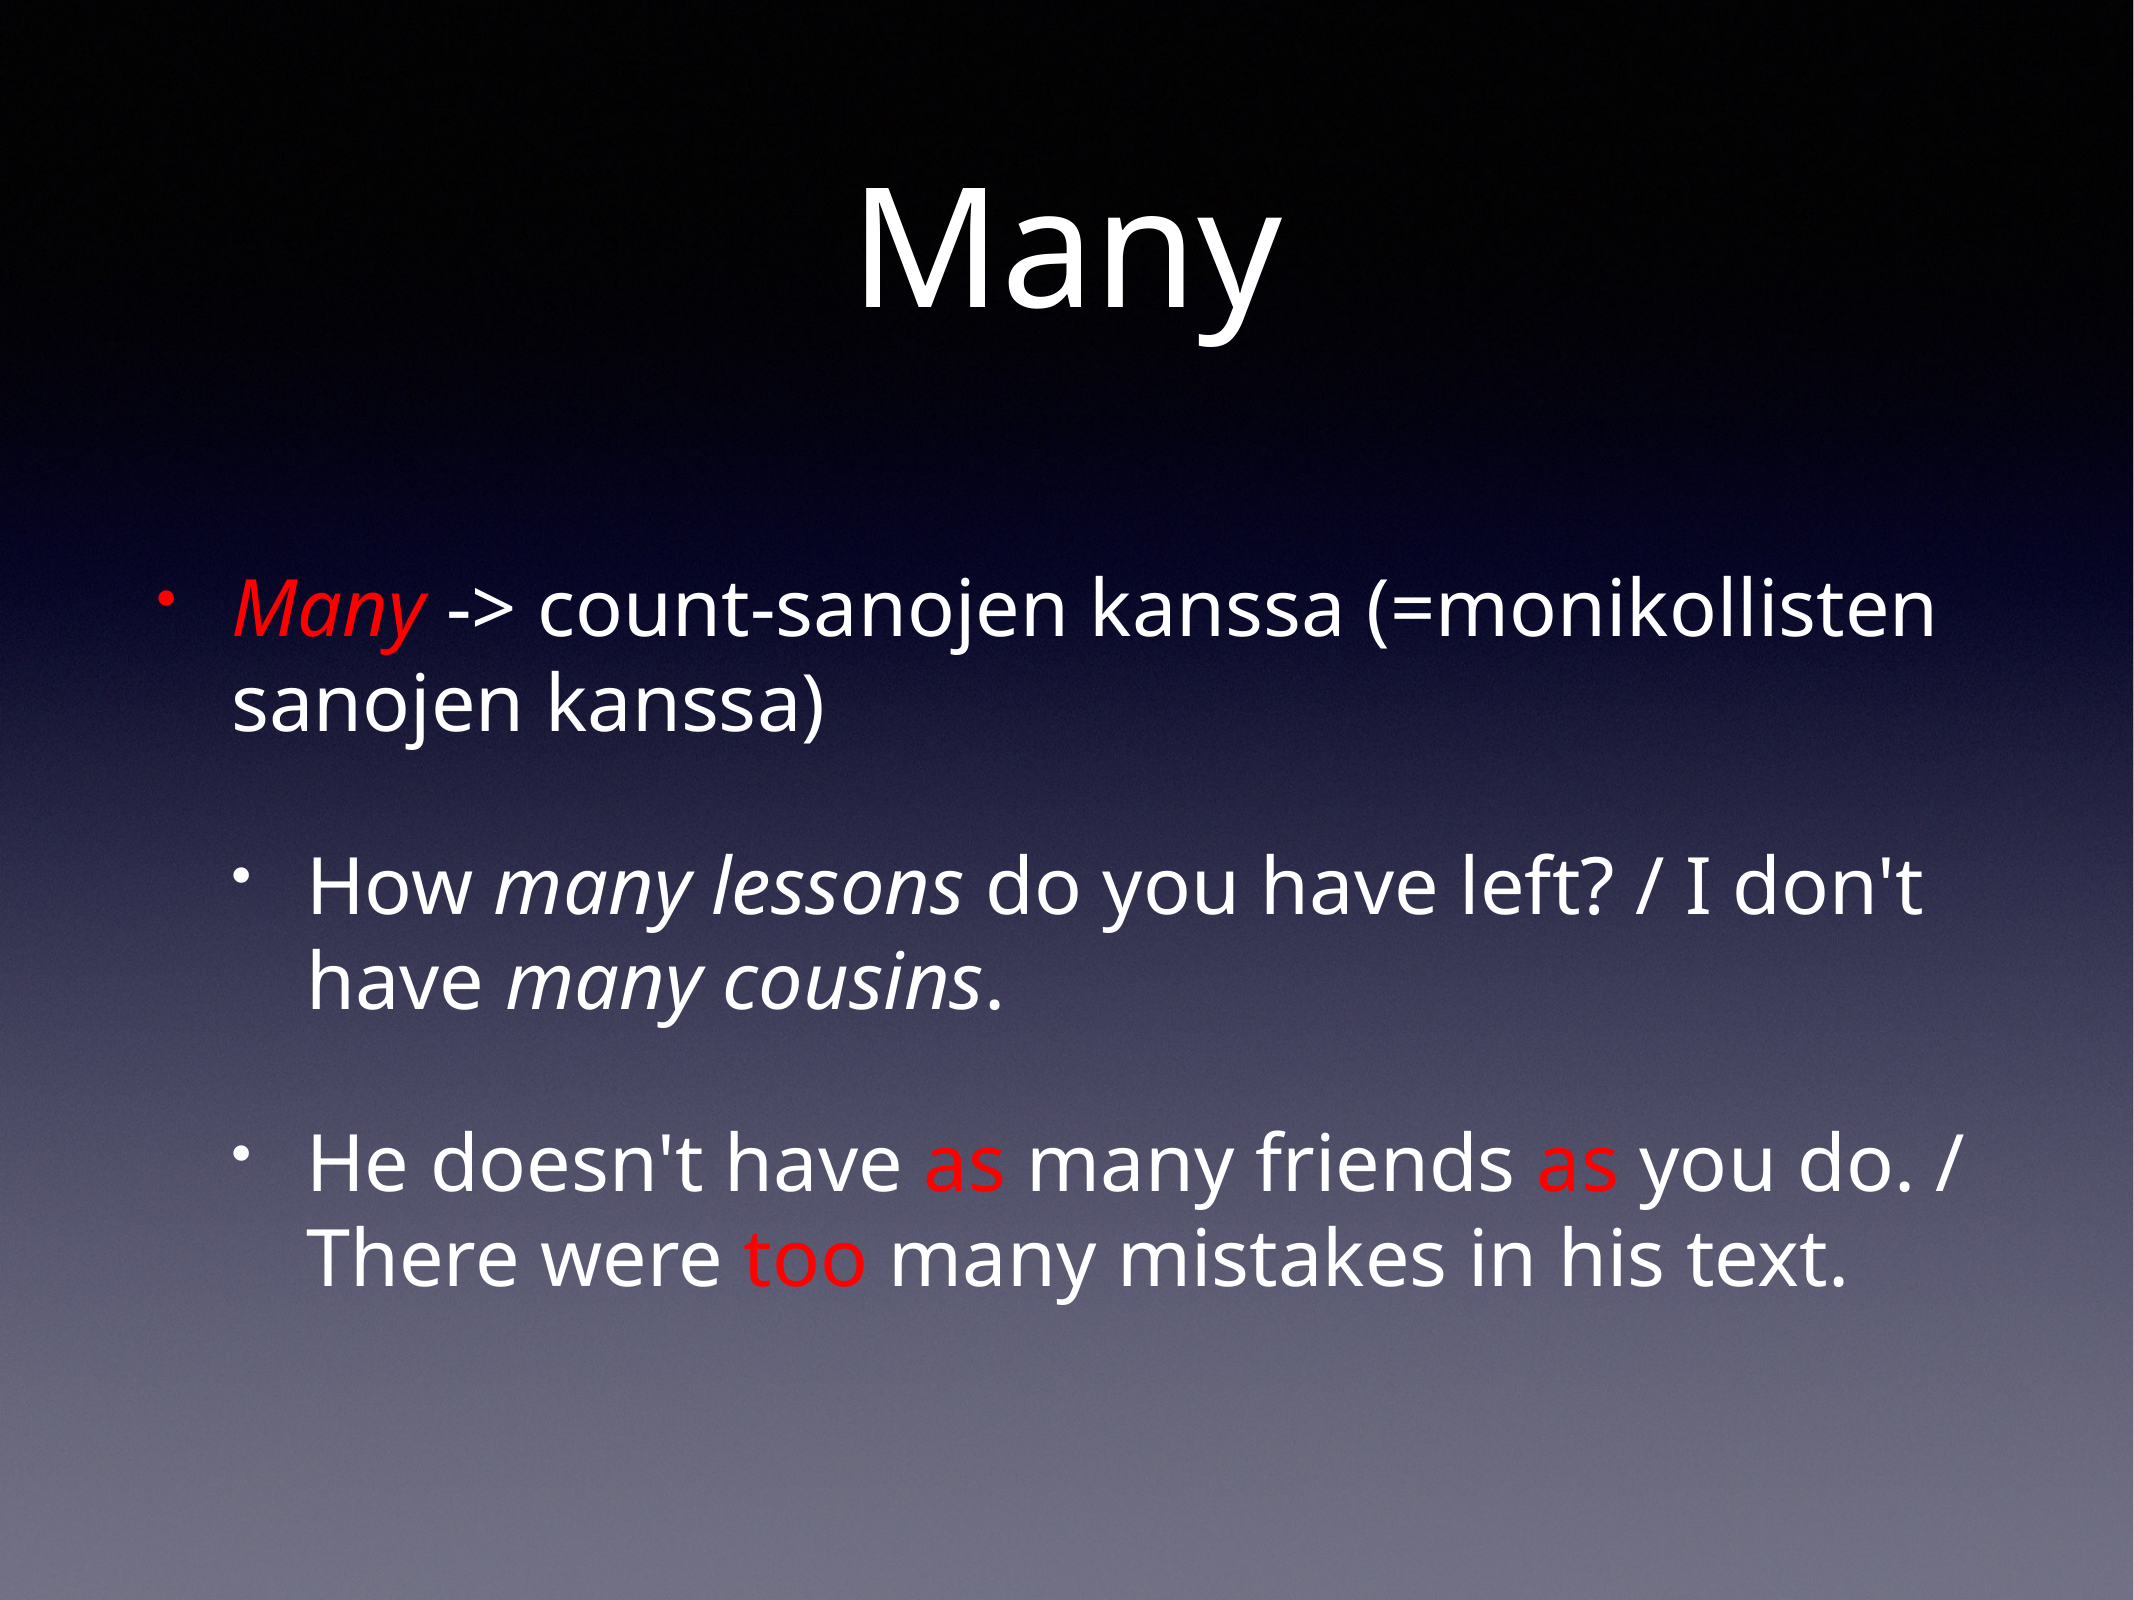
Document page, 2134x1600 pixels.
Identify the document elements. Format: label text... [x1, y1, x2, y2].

list Many -> count-sanojen kanssa (=monikollisten sanojen kanssa) How many lessons do you have left? / I don't have many cousins. He doesn't have as many friends as you do. / There were too many mistakes in his text. [155, 414, 1978, 1447]
title Many [155, 66, 1978, 414]
picture [0, 0, 2134, 1600]
